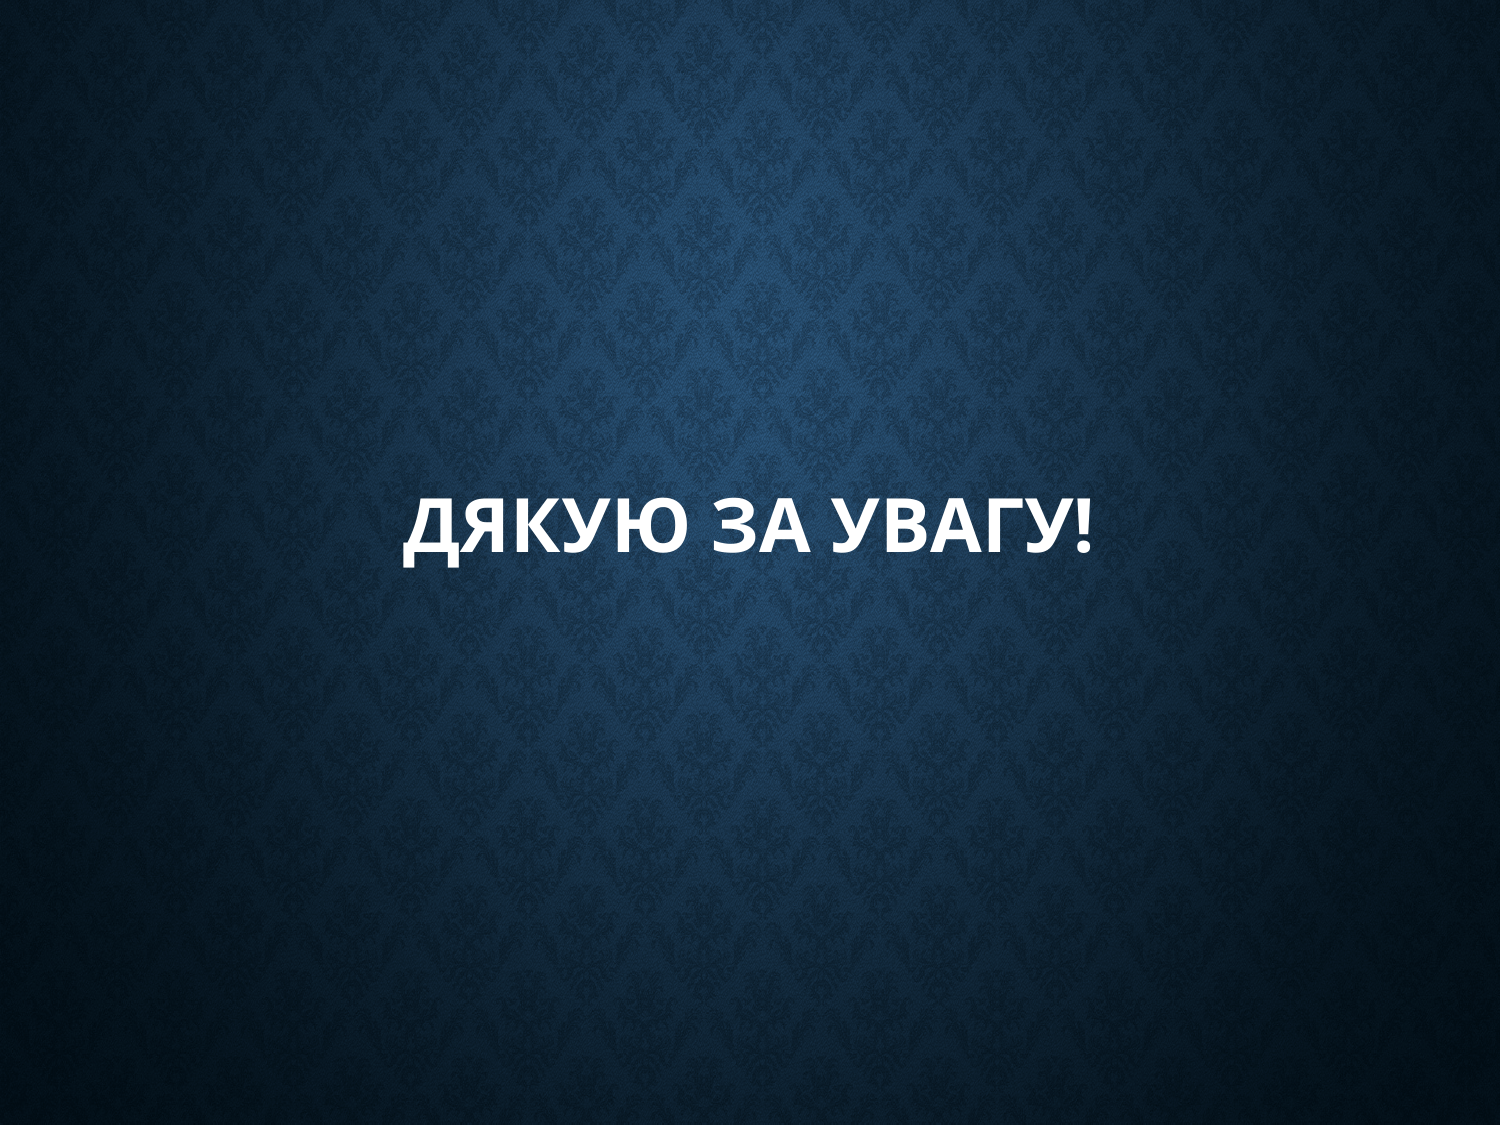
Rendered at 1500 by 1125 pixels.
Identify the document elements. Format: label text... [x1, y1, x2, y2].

title Дякую за увагу! [196, 184, 1304, 576]
